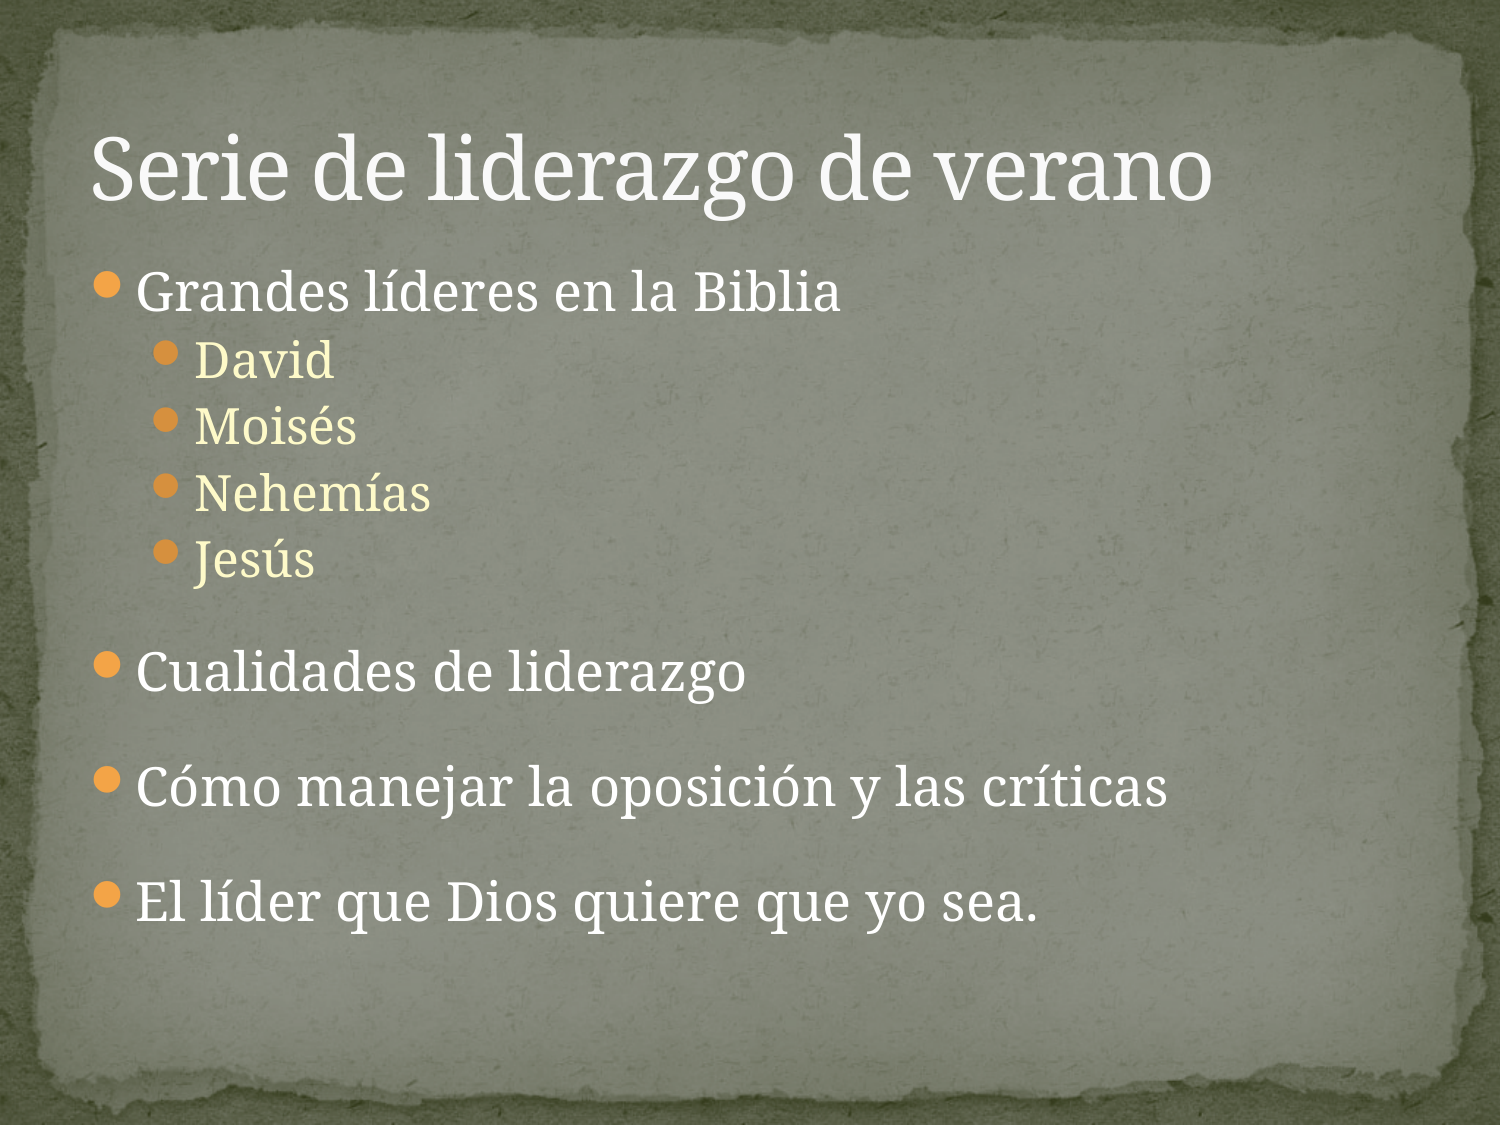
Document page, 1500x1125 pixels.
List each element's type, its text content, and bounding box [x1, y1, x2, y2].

title Serie de liderazgo de verano [74, 24, 1425, 225]
list Grandes líderes en la Biblia David Moisés Nehemías Jesús Cualidades de liderazgo Cómo manejar la oposición y las críticas El líder que Dios quiere que yo sea. [75, 249, 1425, 1000]
